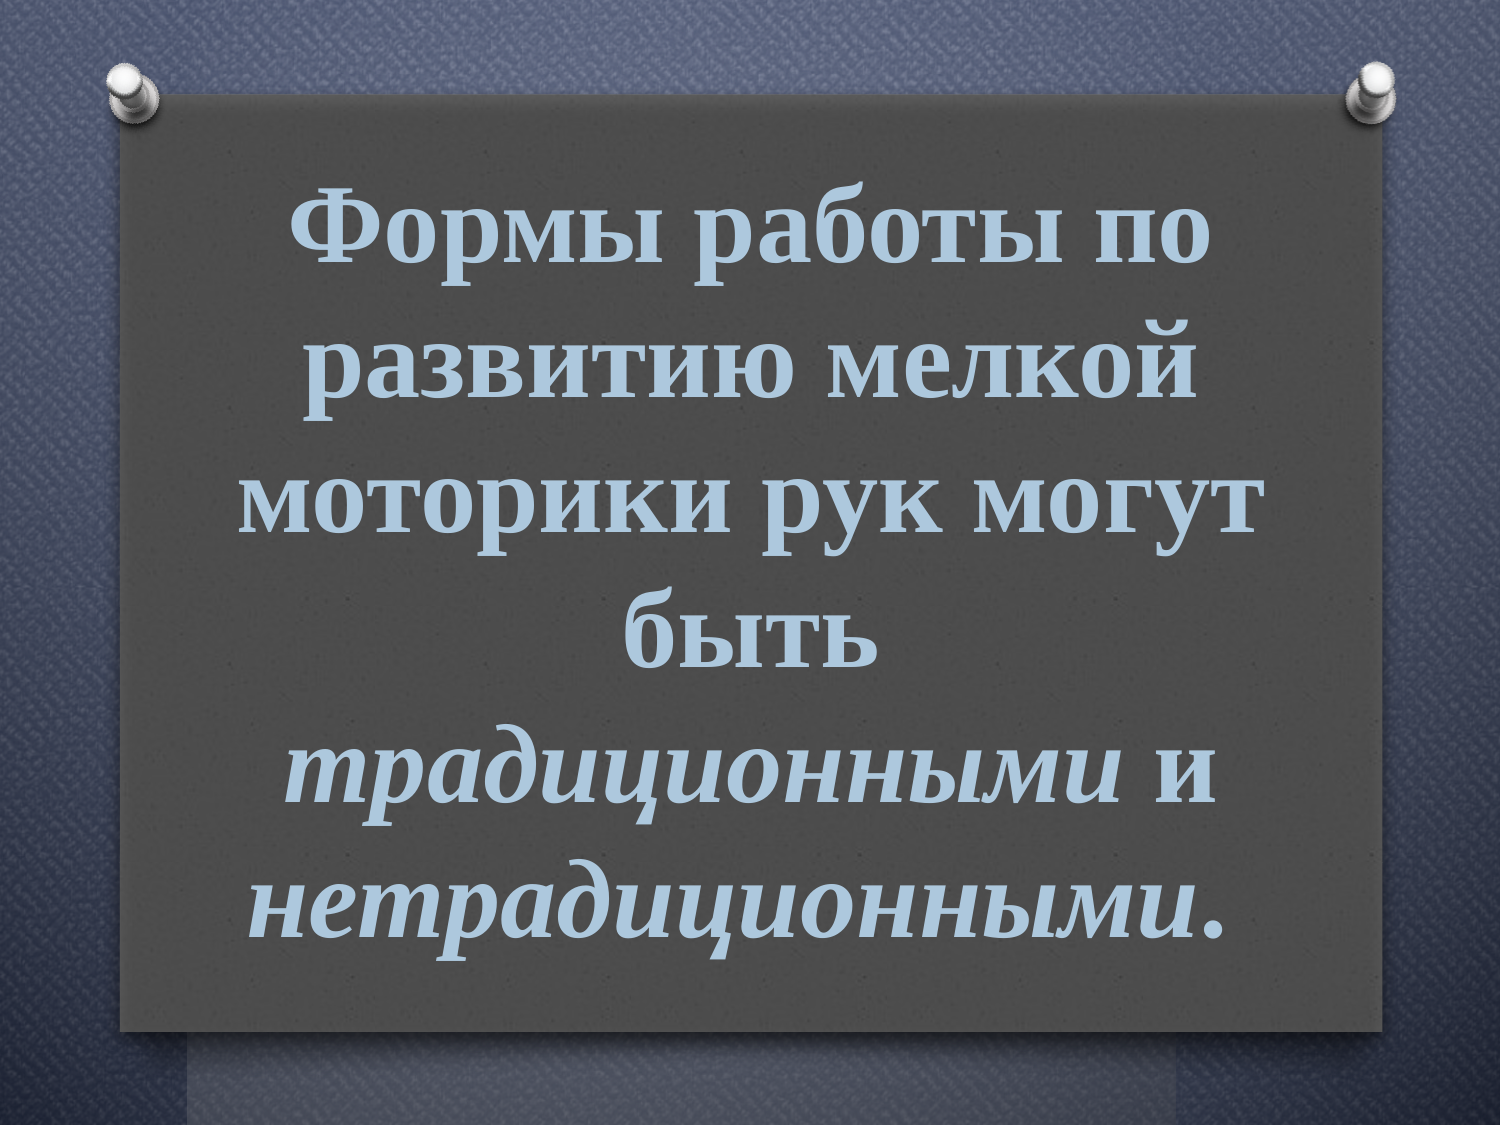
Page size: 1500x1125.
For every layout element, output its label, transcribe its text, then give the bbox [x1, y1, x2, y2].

picture [75, 29, 198, 153]
title Формы работы по развитию мелкой моторики рук могут быть традиционными и нетрадиционными. [179, 134, 1323, 976]
picture [1317, 35, 1439, 156]
